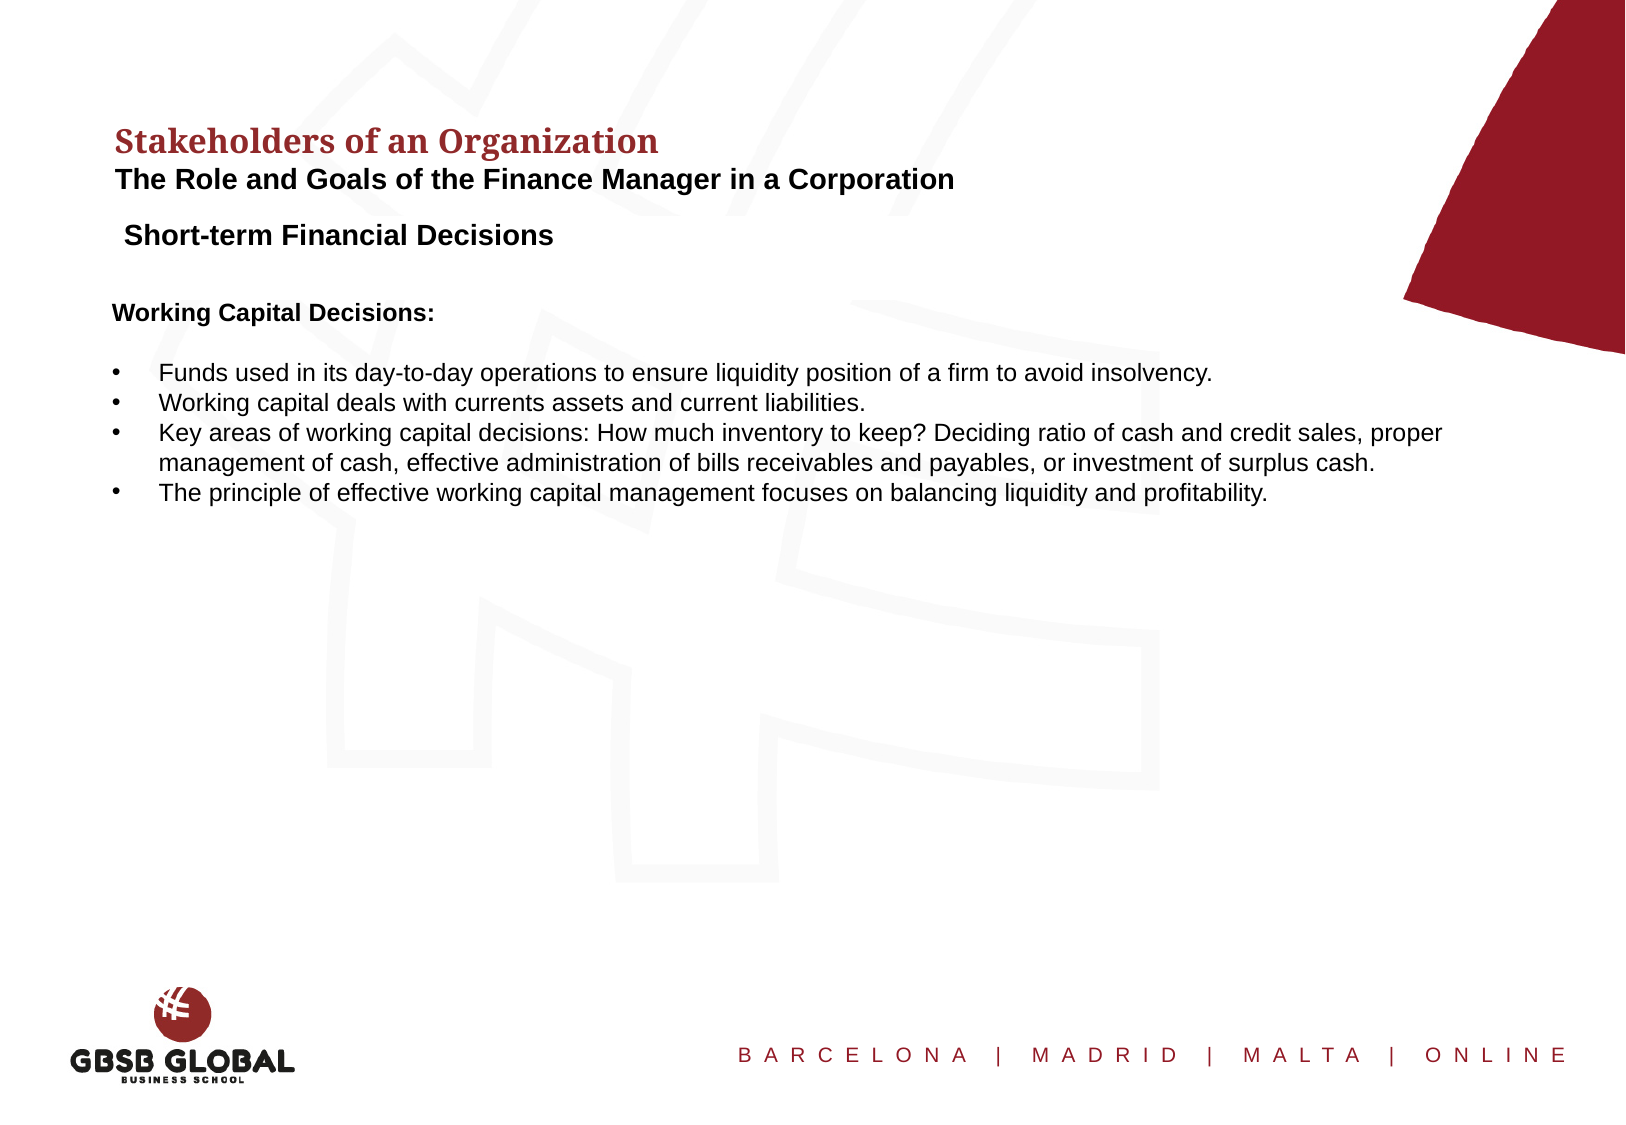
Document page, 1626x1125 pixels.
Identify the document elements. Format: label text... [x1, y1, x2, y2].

text_box Working Capital Decisions: Funds used in its day-to-day operations to ensure liquidity position of a firm to avoid insolvency. Working capital deals with currents assets and current liabilities. Key areas of working capital decisions: How much inventory to keep? Deciding ratio of cash and credit sales, proper management of cash, effective administration of bills receivables and payables, or investment of surplus cash. The principle of effective working capital management focuses on balancing liquidity and profitability. [9, 289, 1581, 514]
text_box [1137, 26, 1561, 128]
text_box Stakeholders of an Organization The Role and Goals of the Finance Manager in a Corporation [99, 113, 1328, 242]
picture [0, 0, 1626, 1125]
text_box Short-term Financial Decisions [123, 216, 1030, 289]
